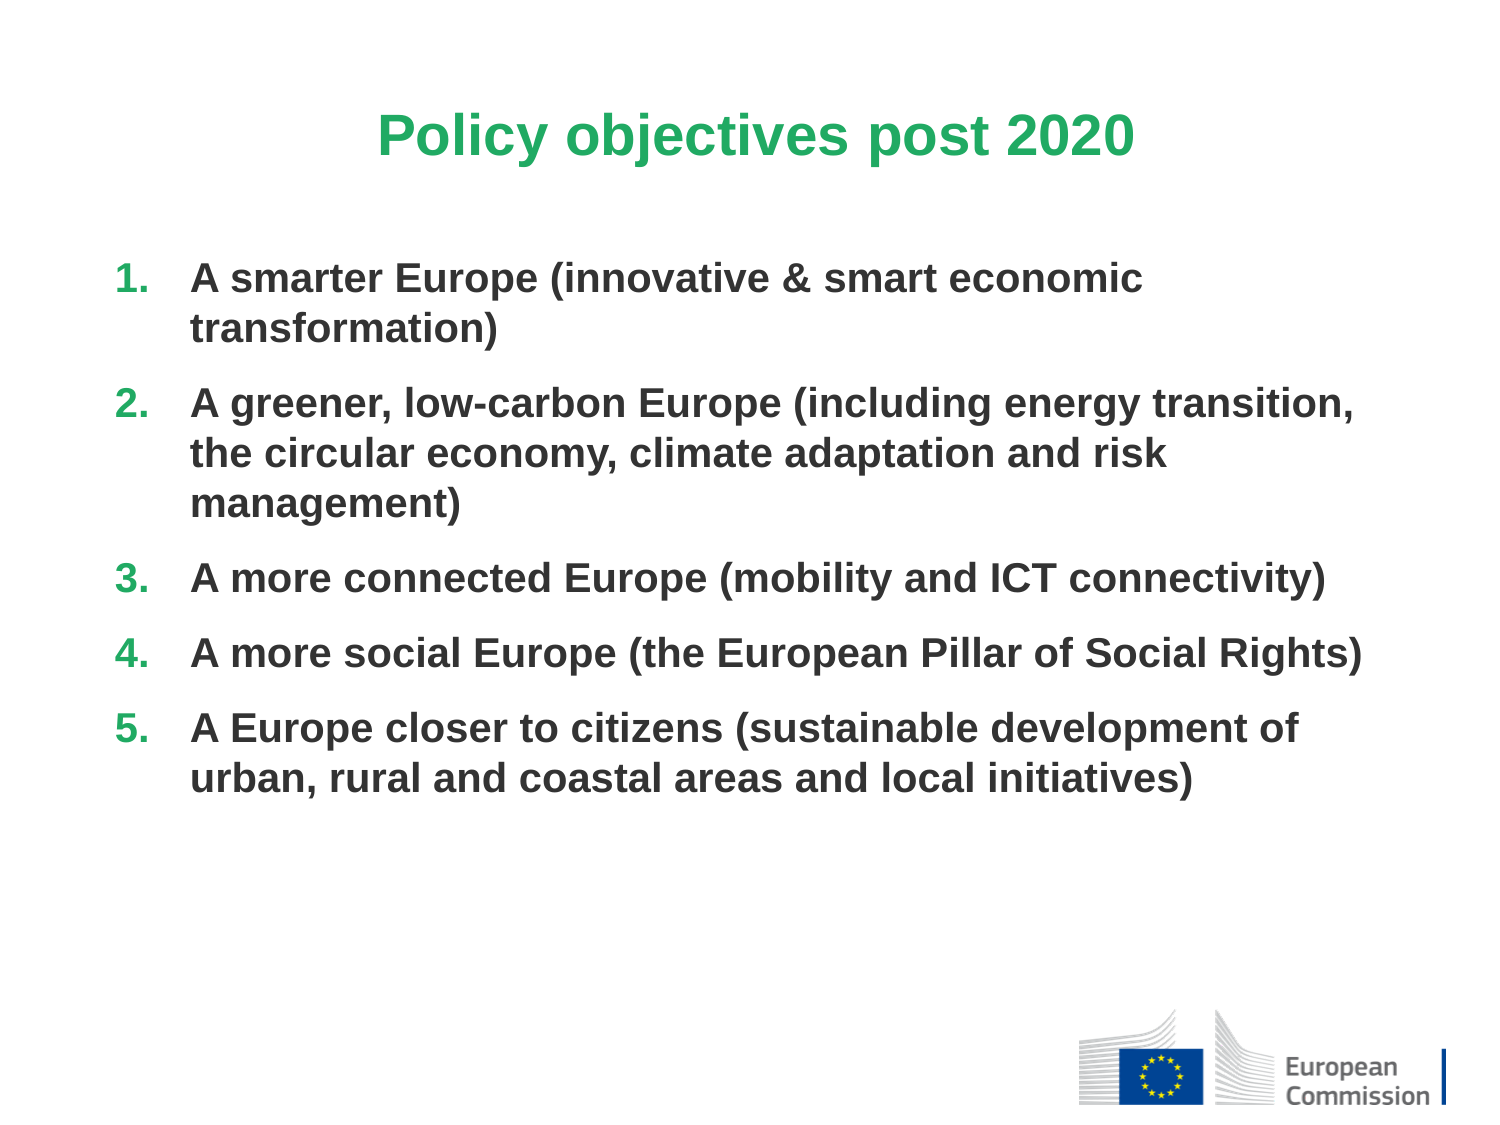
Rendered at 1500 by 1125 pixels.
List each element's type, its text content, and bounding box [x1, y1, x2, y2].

list A smarter Europe (innovative & smart economic transformation) A greener, low-carbon Europe (including energy transition, the circular economy, climate adaptation and risk management) A more connected Europe (mobility and ICT connectivity) A more social Europe (the European Pillar of Social Rights) A Europe closer to citizens (sustainable development of urban, rural and coastal areas and local initiatives) [100, 243, 1400, 1000]
title Policy objectives post 2020 [88, 90, 1425, 209]
picture [1078, 1008, 1447, 1106]
